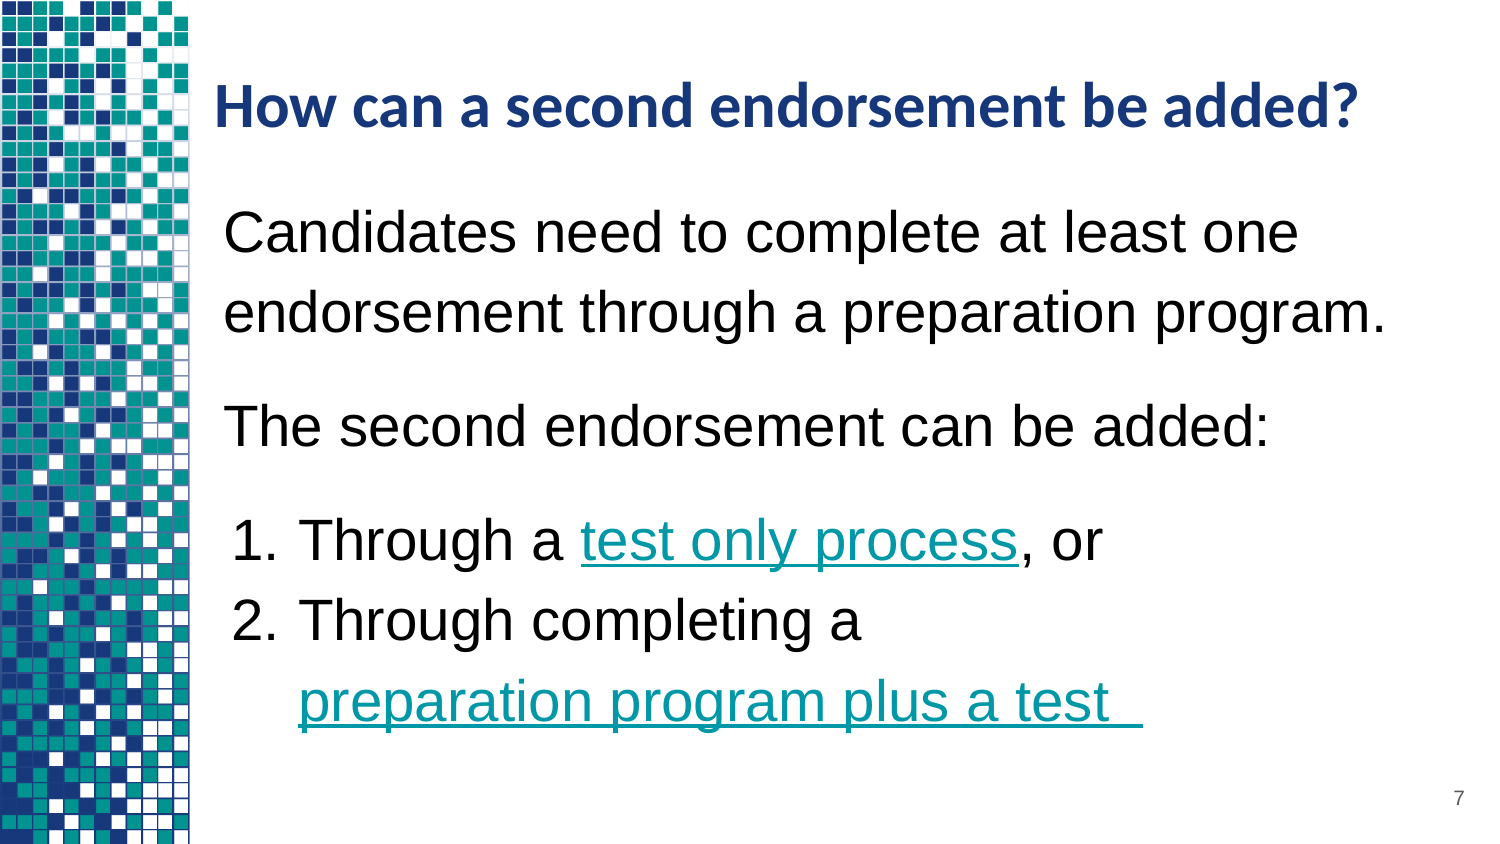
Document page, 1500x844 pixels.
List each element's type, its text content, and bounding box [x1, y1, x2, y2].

picture [0, 0, 1500, 844]
slide_number 7 [1389, 764, 1480, 830]
title How can a second endorsement be added? [199, 48, 1455, 142]
list Candidates need to complete at least one endorsement through a preparation program. The second endorsement can be added: Through a test only process, or Through completing a preparation program plus a test [208, 168, 1412, 730]
